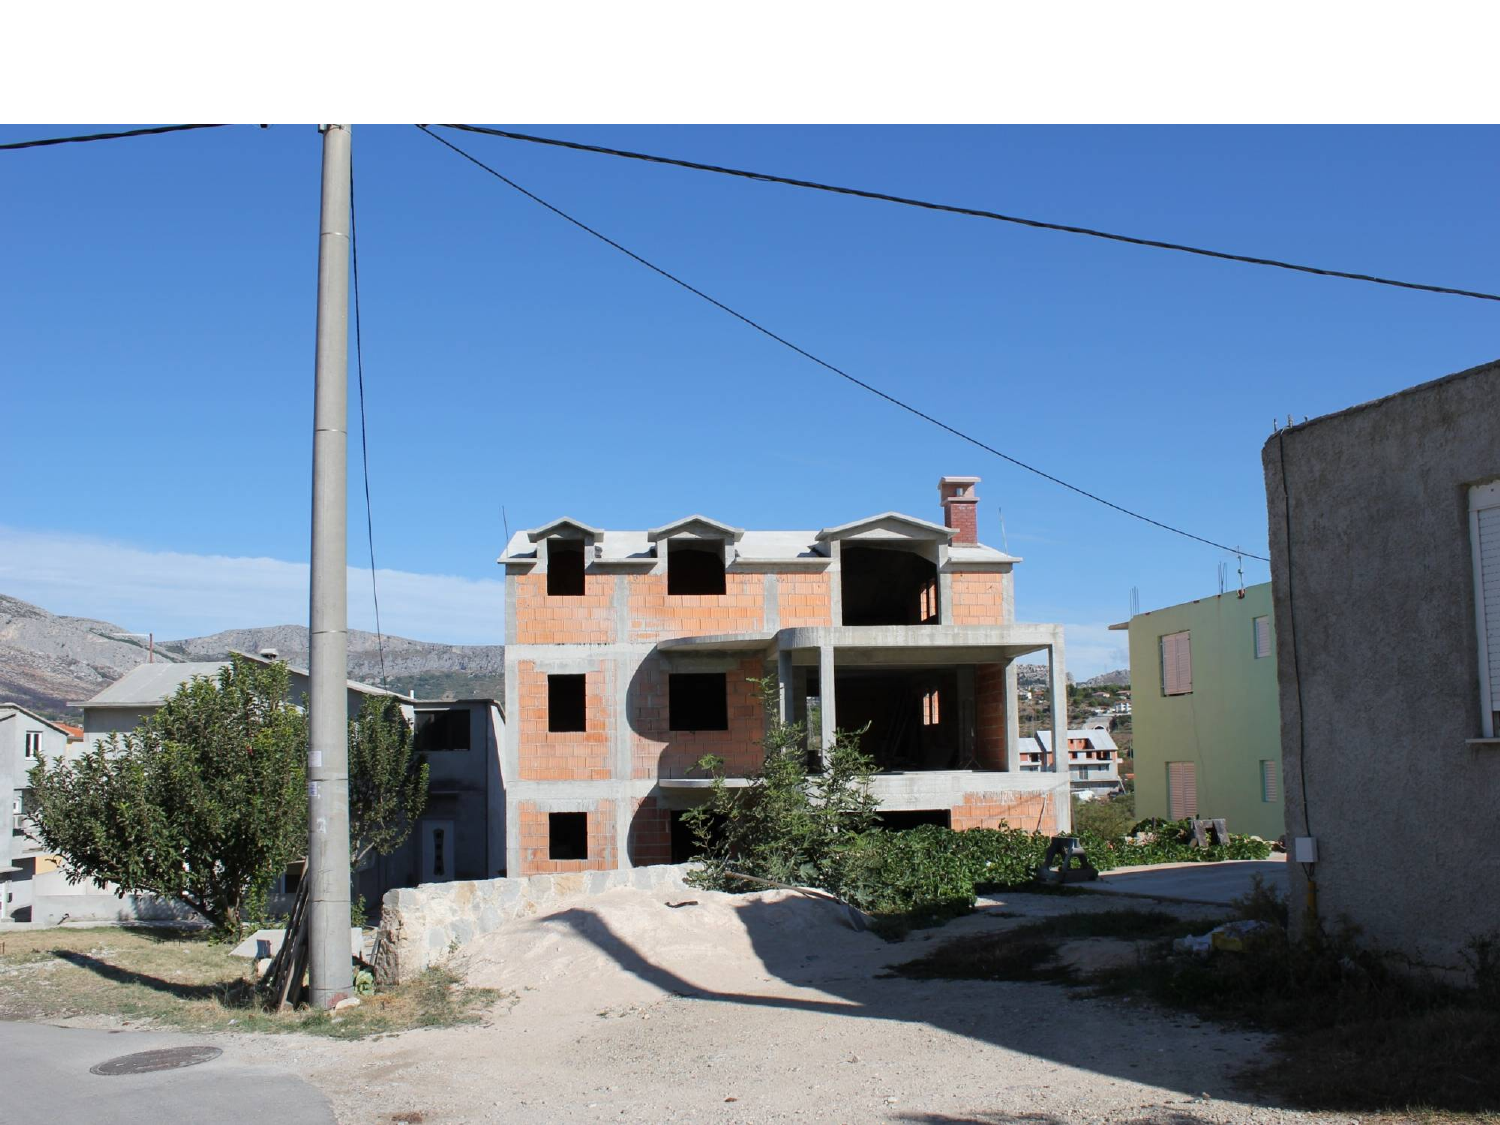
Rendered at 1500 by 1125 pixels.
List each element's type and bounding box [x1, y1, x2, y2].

picture [0, 124, 1500, 1125]
